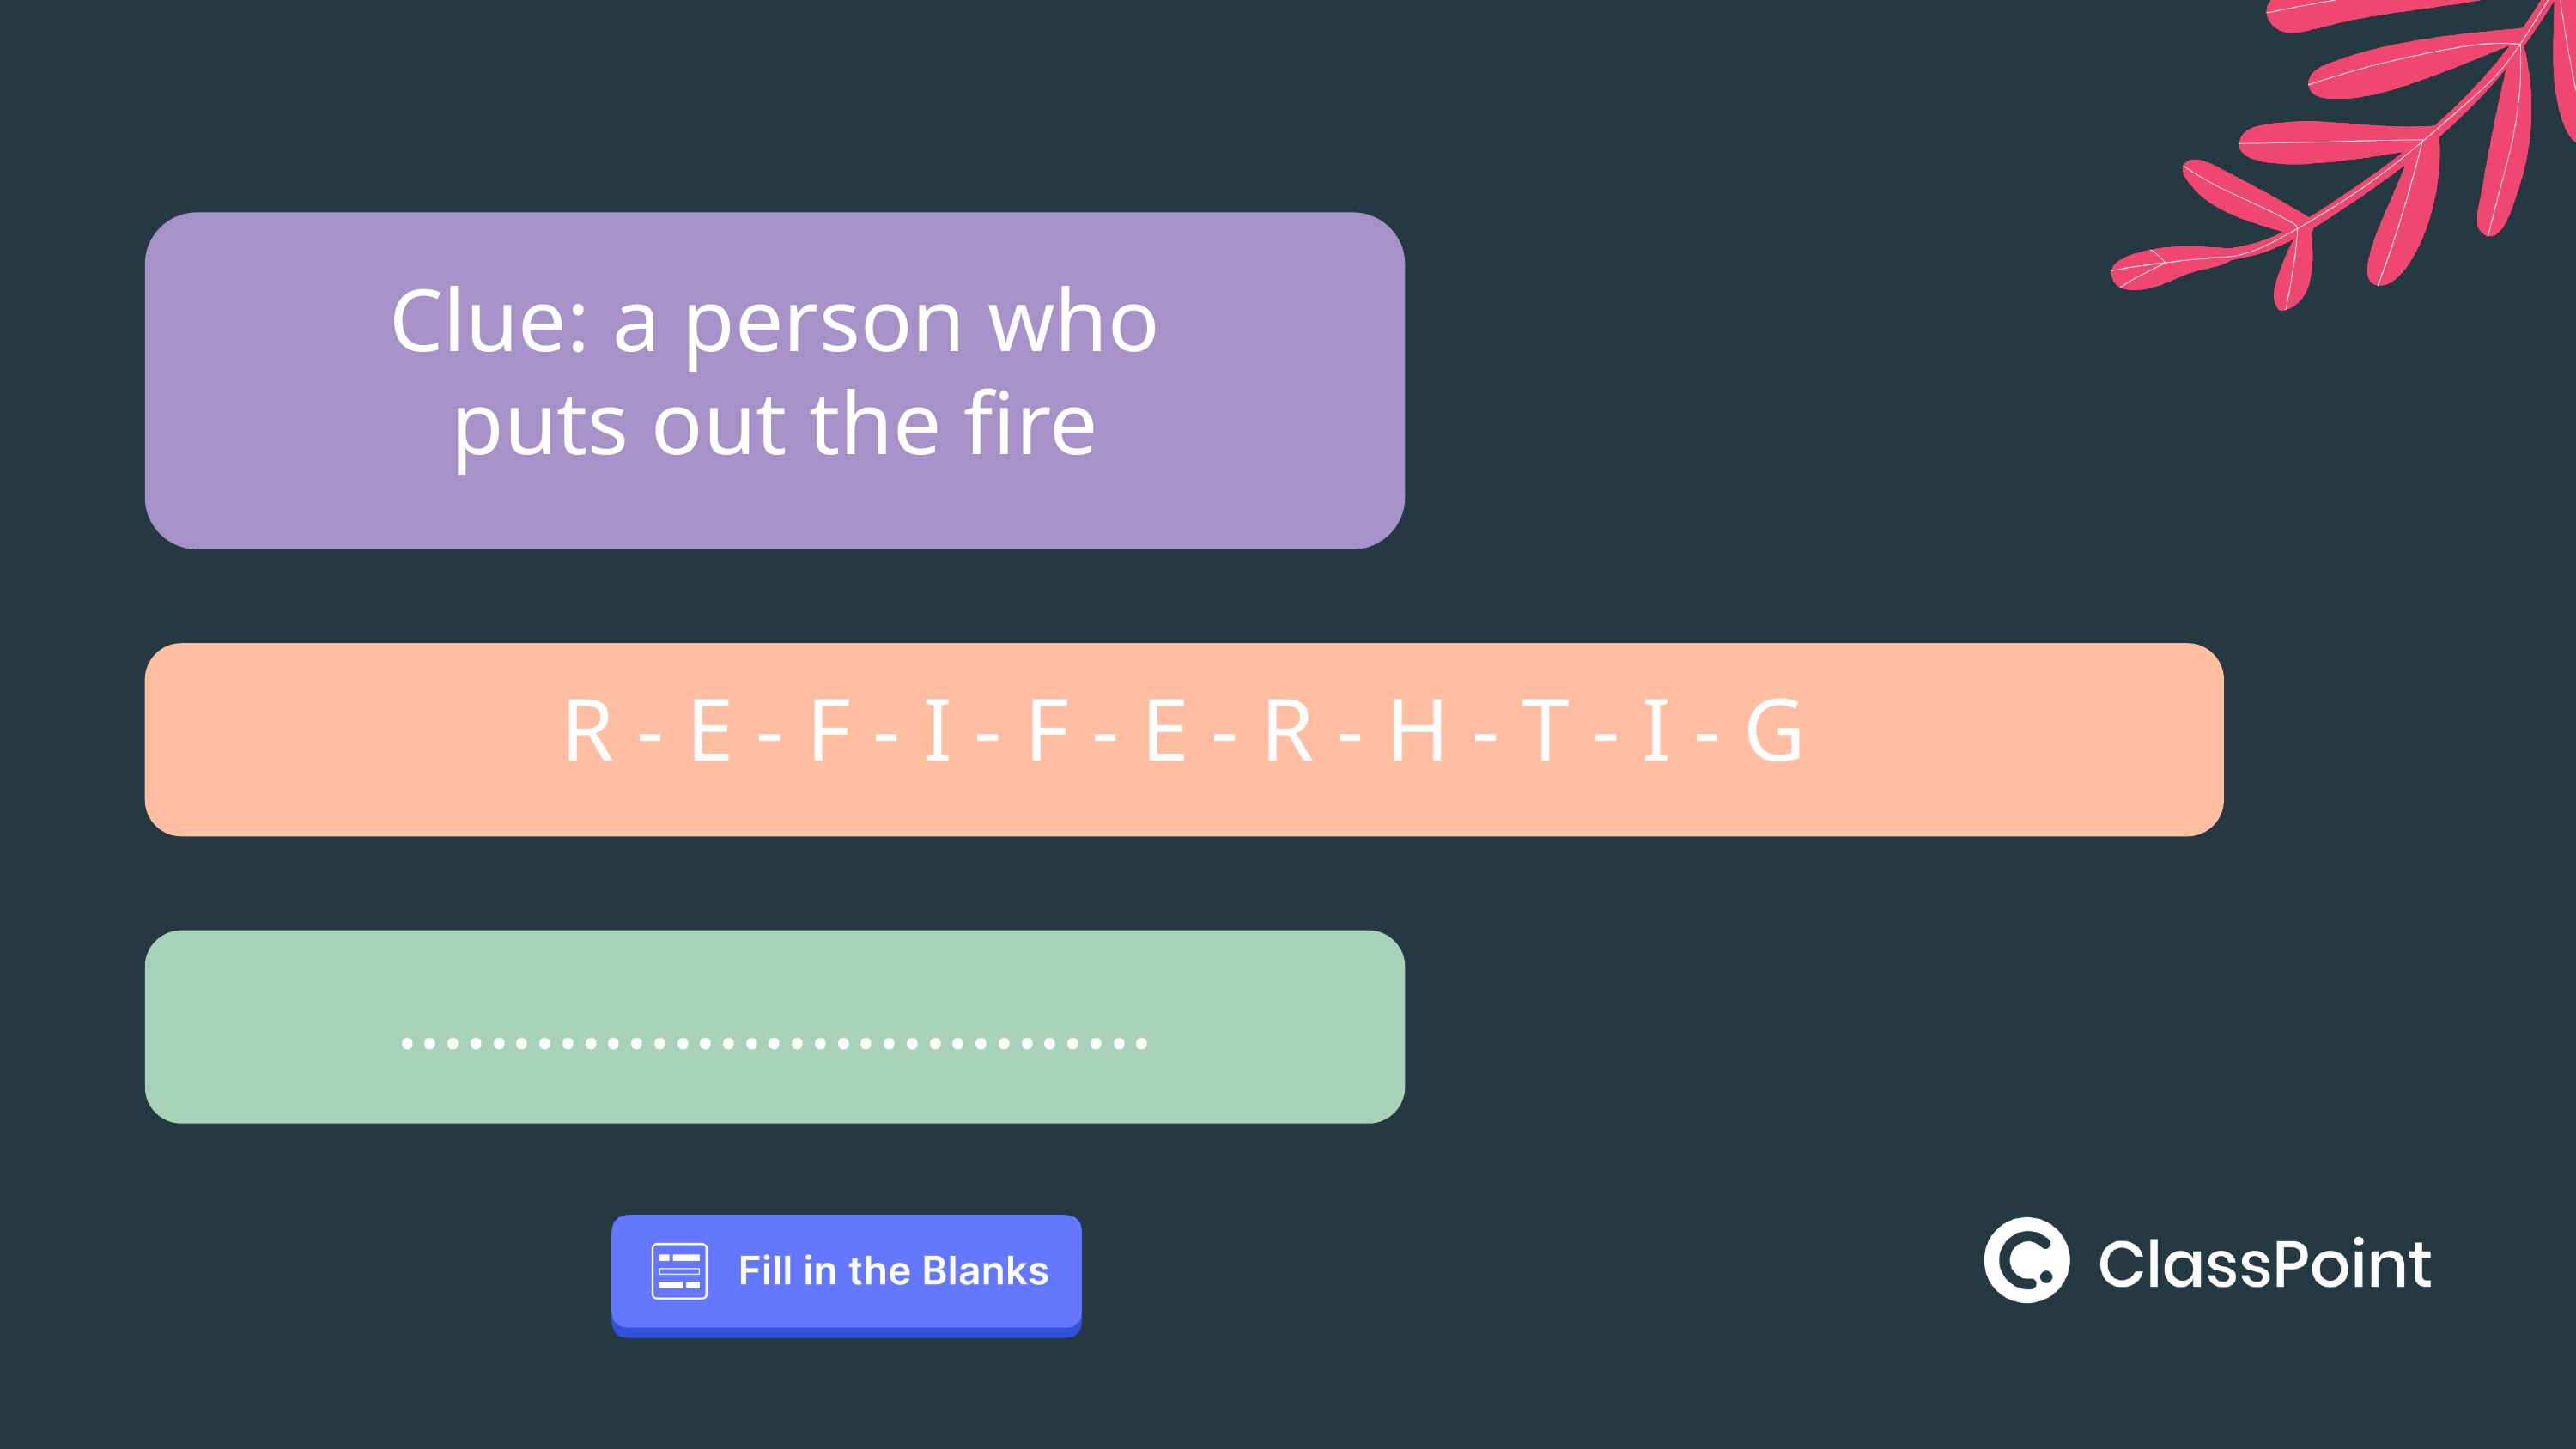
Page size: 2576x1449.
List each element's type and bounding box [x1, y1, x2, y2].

picture [611, 1215, 1082, 1338]
picture [2104, 0, 2576, 312]
text_box [144, 212, 1406, 550]
picture [1982, 1215, 2432, 1304]
text_box [144, 930, 1406, 1124]
text_box [144, 642, 2225, 837]
